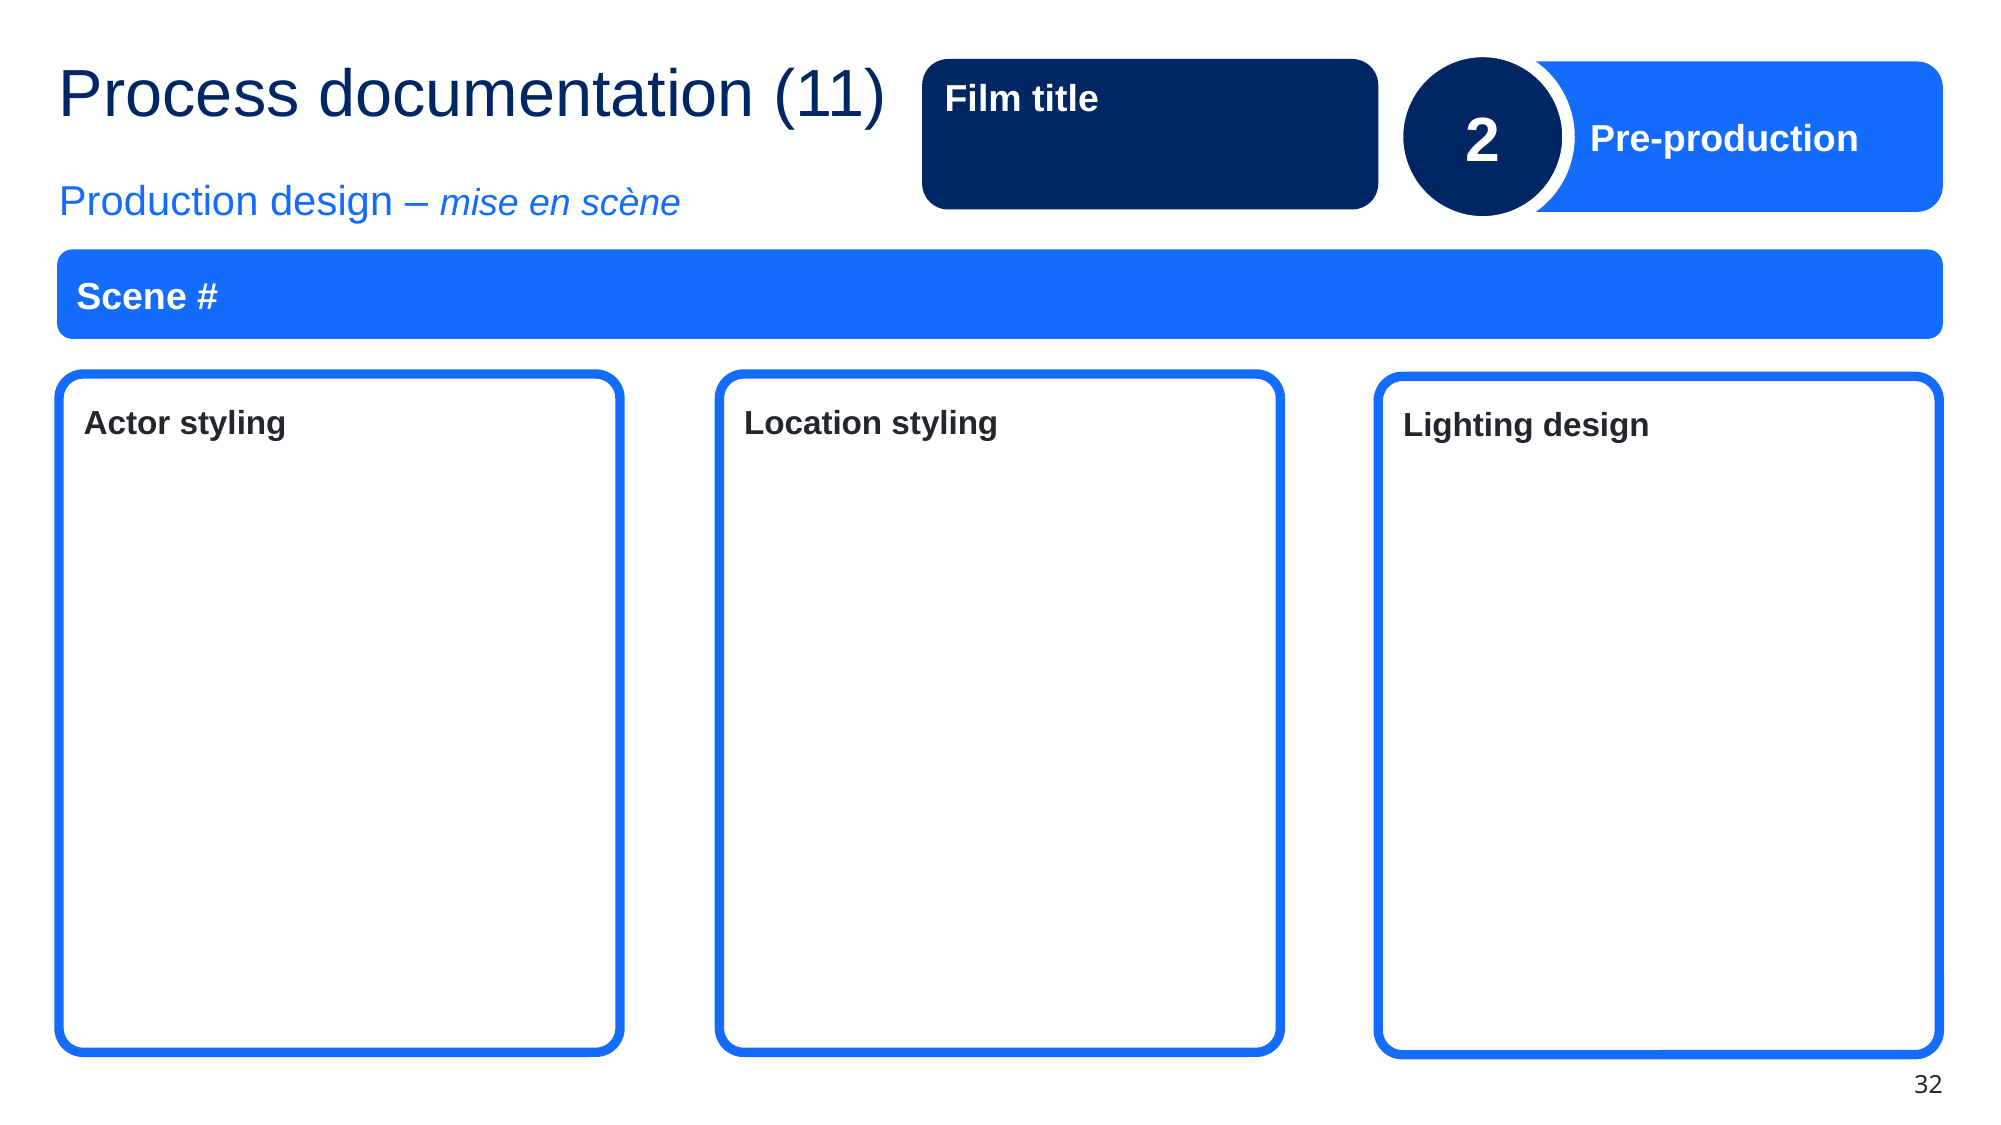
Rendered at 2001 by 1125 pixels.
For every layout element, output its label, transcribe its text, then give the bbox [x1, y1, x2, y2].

text_box Location styling [718, 372, 1282, 1054]
slide_number 32 [1824, 1068, 1943, 1099]
text_box Actor styling [57, 372, 622, 1054]
title Process documentation (11) [59, 59, 904, 149]
text_box Film title [921, 57, 1380, 211]
text_box Scene # [56, 248, 1944, 340]
list Production design – mise en scène [59, 161, 881, 212]
text_box Lighting design [1377, 375, 1941, 1056]
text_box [1397, 50, 1943, 223]
